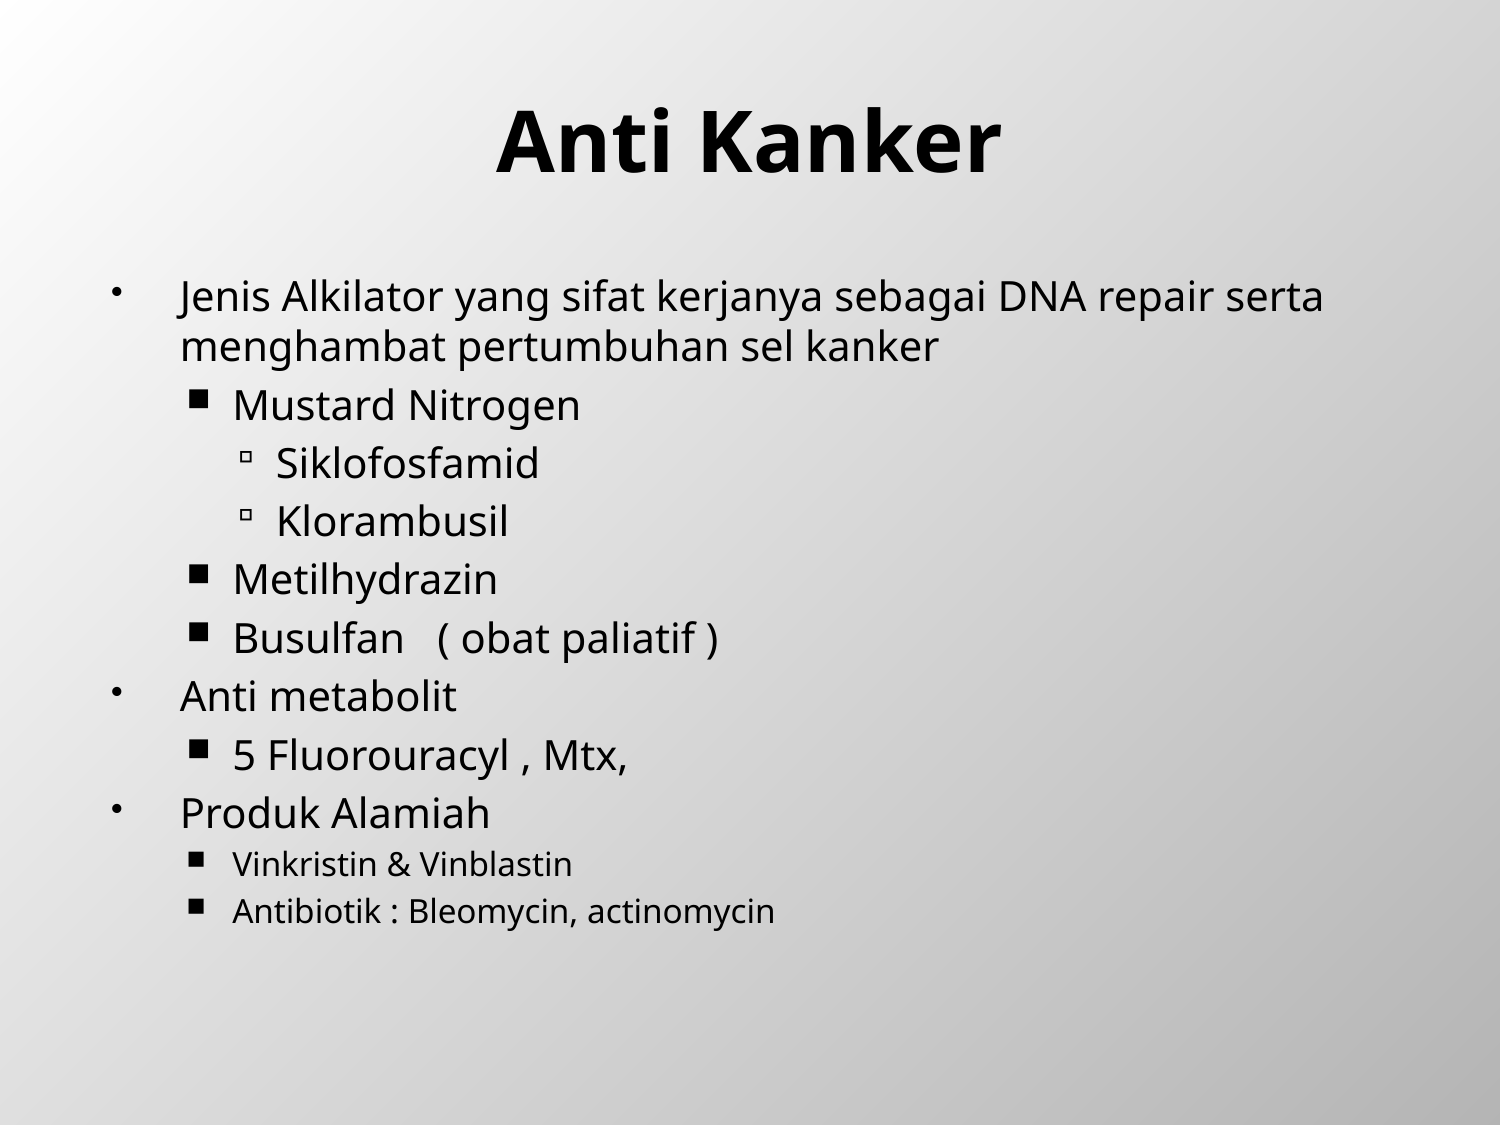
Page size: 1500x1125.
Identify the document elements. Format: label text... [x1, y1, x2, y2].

title Anti Kanker [75, 45, 1425, 233]
list Jenis Alkilator yang sifat kerjanya sebagai DNA repair serta menghambat pertumbuhan sel kanker Mustard Nitrogen Siklofosfamid Klorambusil Metilhydrazin Busulfan ( obat paliatif ) Anti metabolit 5 Fluorouracyl , Mtx, Produk Alamiah Vinkristin & Vinblastin Antibiotik : Bleomycin, actinomycin [75, 262, 1425, 1035]
